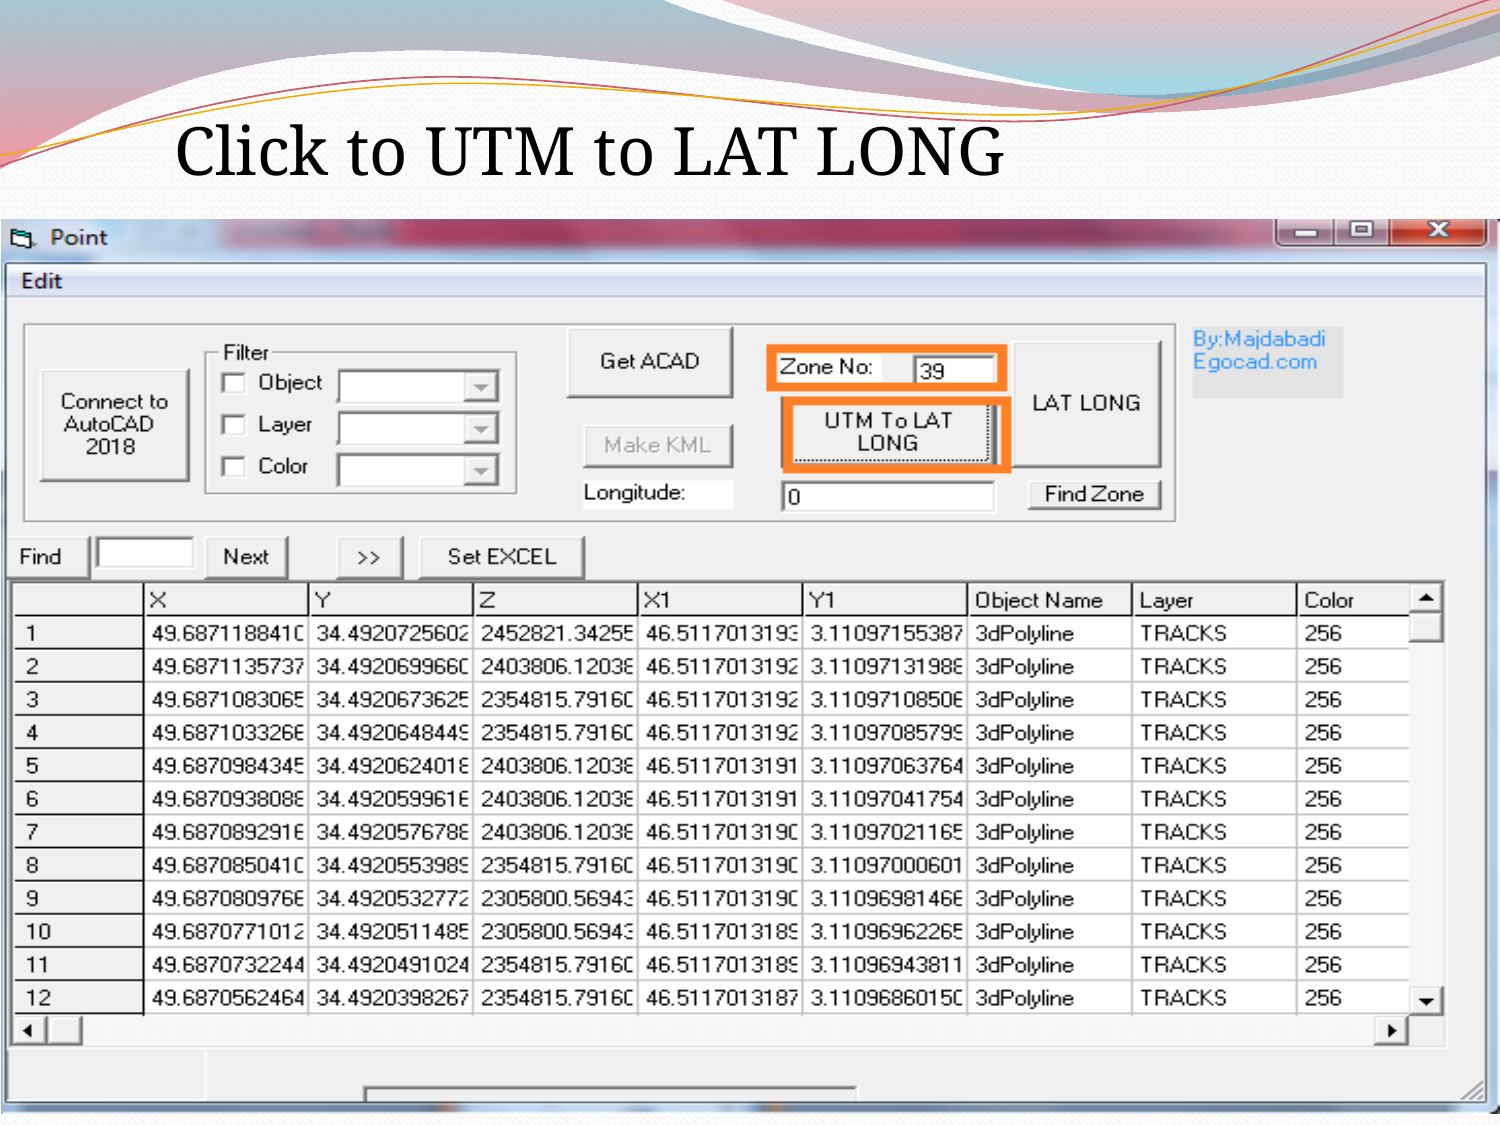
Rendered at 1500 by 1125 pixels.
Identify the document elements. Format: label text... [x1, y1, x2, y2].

text_box Click to UTM to LAT LONG [159, 101, 1152, 197]
picture [1, 219, 1500, 1114]
